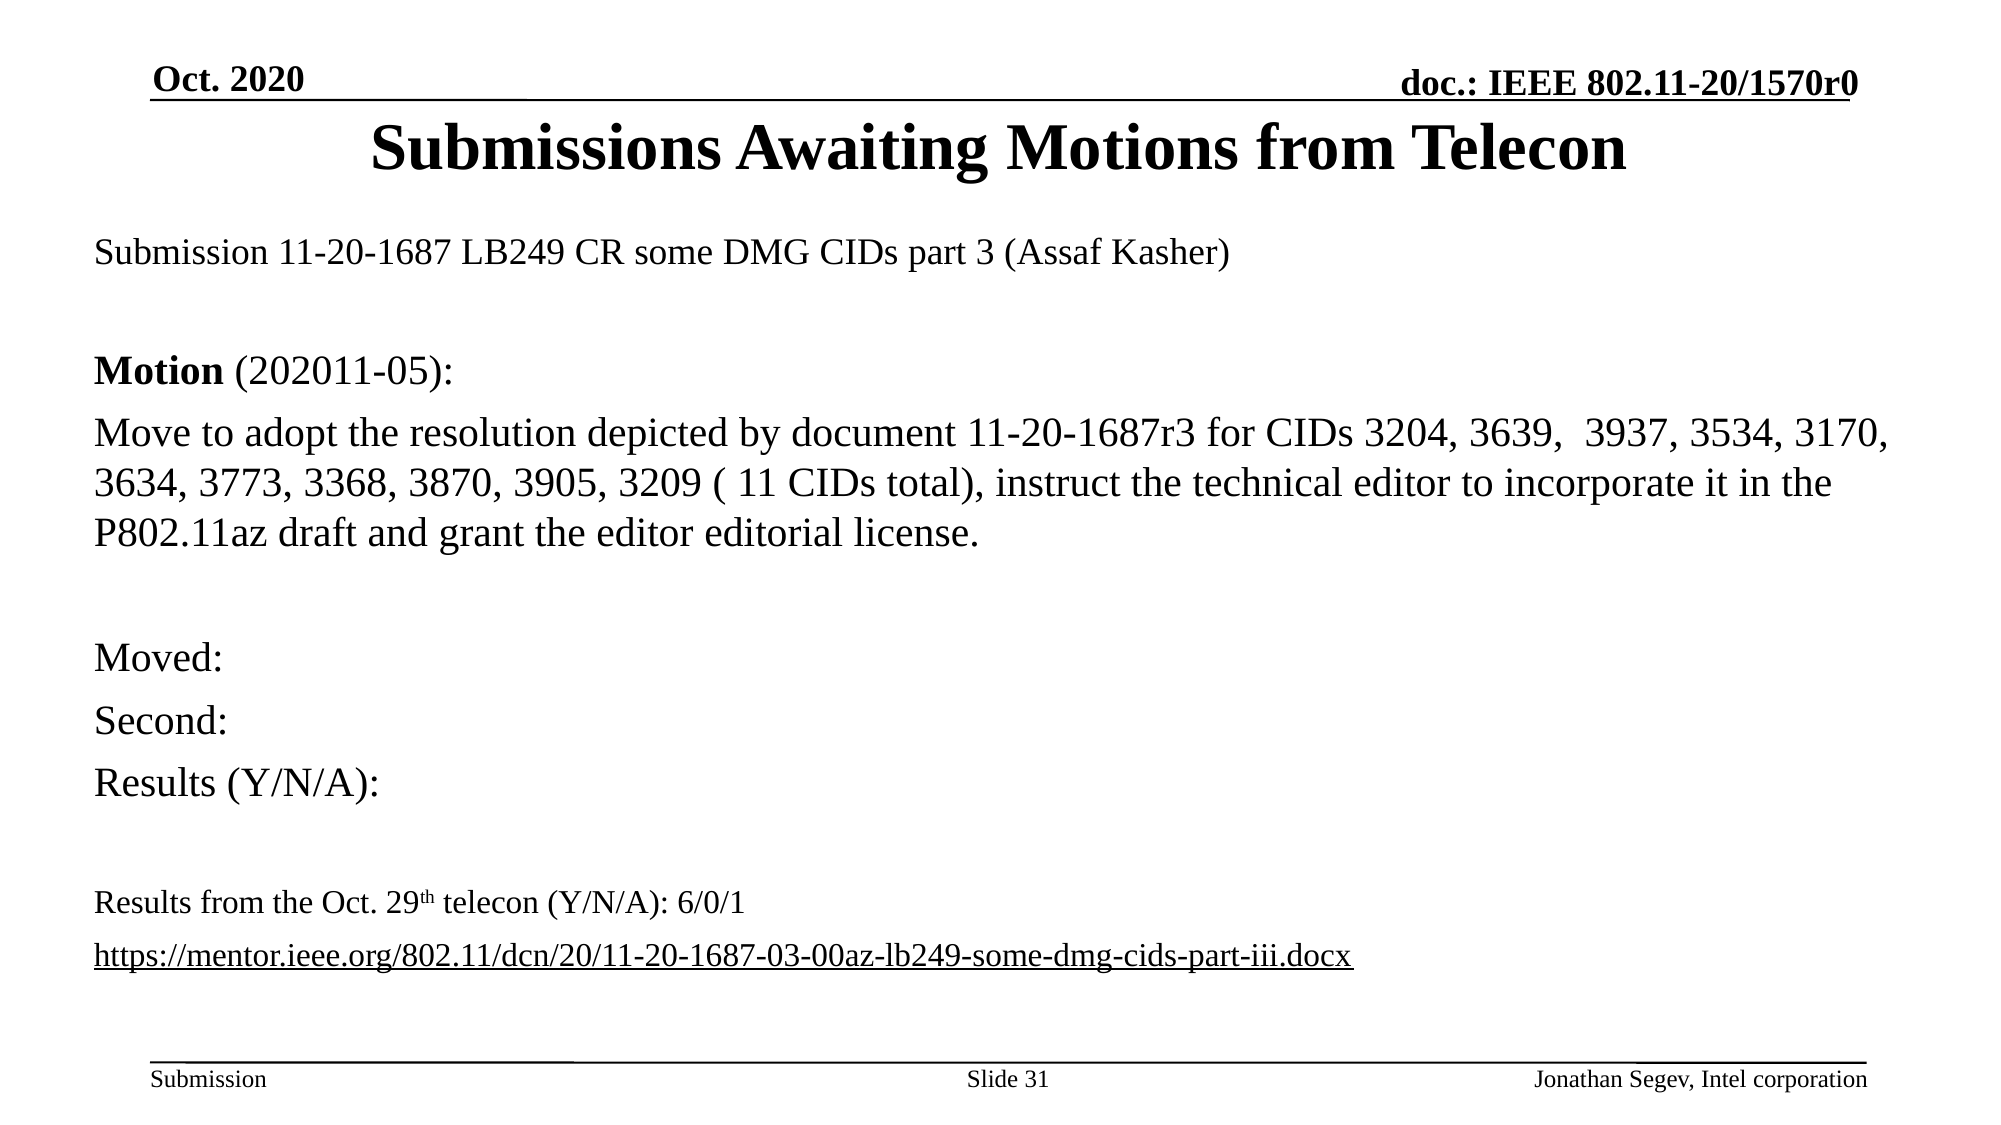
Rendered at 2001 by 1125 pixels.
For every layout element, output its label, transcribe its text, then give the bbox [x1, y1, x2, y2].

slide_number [152, 54, 563, 100]
list Submission 11-20-1687 LB249 CR some DMG CIDs part 3 (Assaf Kasher) Motion (202011-05): Move to adopt the resolution depicted by document 11-20-1687r3 for CIDs 3204, 3639, 3937, 3534, 3170, 3634, 3773, 3368, 3870, 3905, 3209 ( 11 CIDs total), instruct the technical editor to incorporate it in the P802.11az draft and grant the editor editorial license. Moved: Second: Results (Y/N/A): Results from the Oct. 29th telecon (Y/N/A): 6/0/1 https://mentor.ieee.org/802.11/dcn/20/11-20-1687-03-00az-lb249-some-dmg-cids-part-iii.docx [78, 219, 1922, 1000]
slide_number Slide 31 [950, 1061, 1067, 1123]
title Submissions Awaiting Motions from Telecon [149, 112, 1850, 173]
footer Jonathan Segev, Intel corporation [1171, 1061, 1869, 1093]
